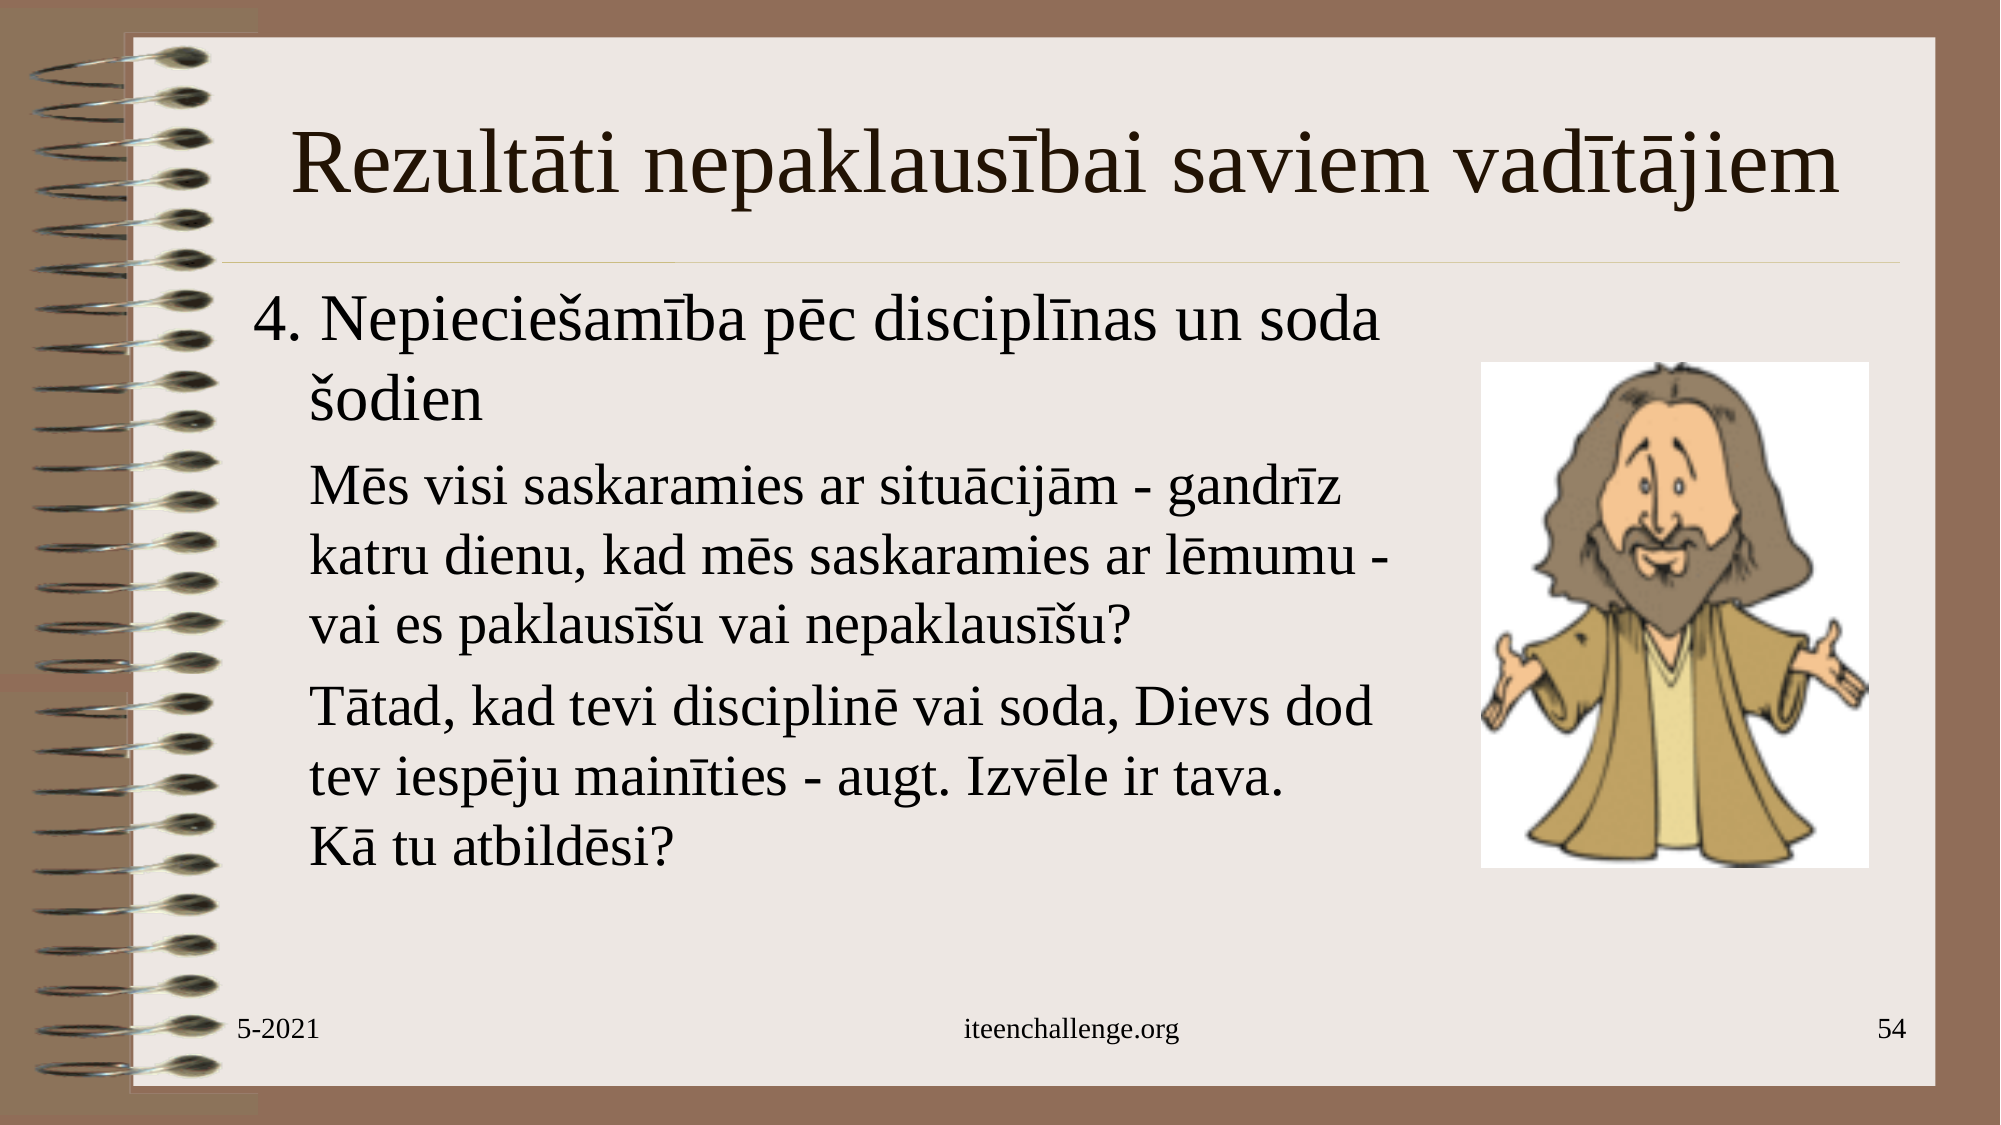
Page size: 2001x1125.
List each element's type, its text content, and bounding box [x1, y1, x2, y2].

picture [0, 692, 259, 1115]
list 4. Nepieciešamība pēc disciplīnas un soda šodien Mēs visi saskaramies ar situācijām - gandrīz katru dienu, kad mēs saskaramies ar lēmumu - vai es paklausīšu vai nepaklausīšu? Tātad, kad tevi disciplinē vai soda, Dievs dod tev iespēju mainīties - augt. Izvēle ir tava. Kā tu atbildēsi? [238, 266, 1419, 1067]
picture [0, 8, 259, 674]
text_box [1481, 361, 1869, 868]
slide_number 54 [1505, 1001, 1922, 1077]
footer iteenchallenge.org [755, 1001, 1389, 1077]
title Rezultāti nepaklausībai saviem vadītājiem [233, 62, 1901, 251]
slide_number 5-2021 [221, 1001, 639, 1077]
